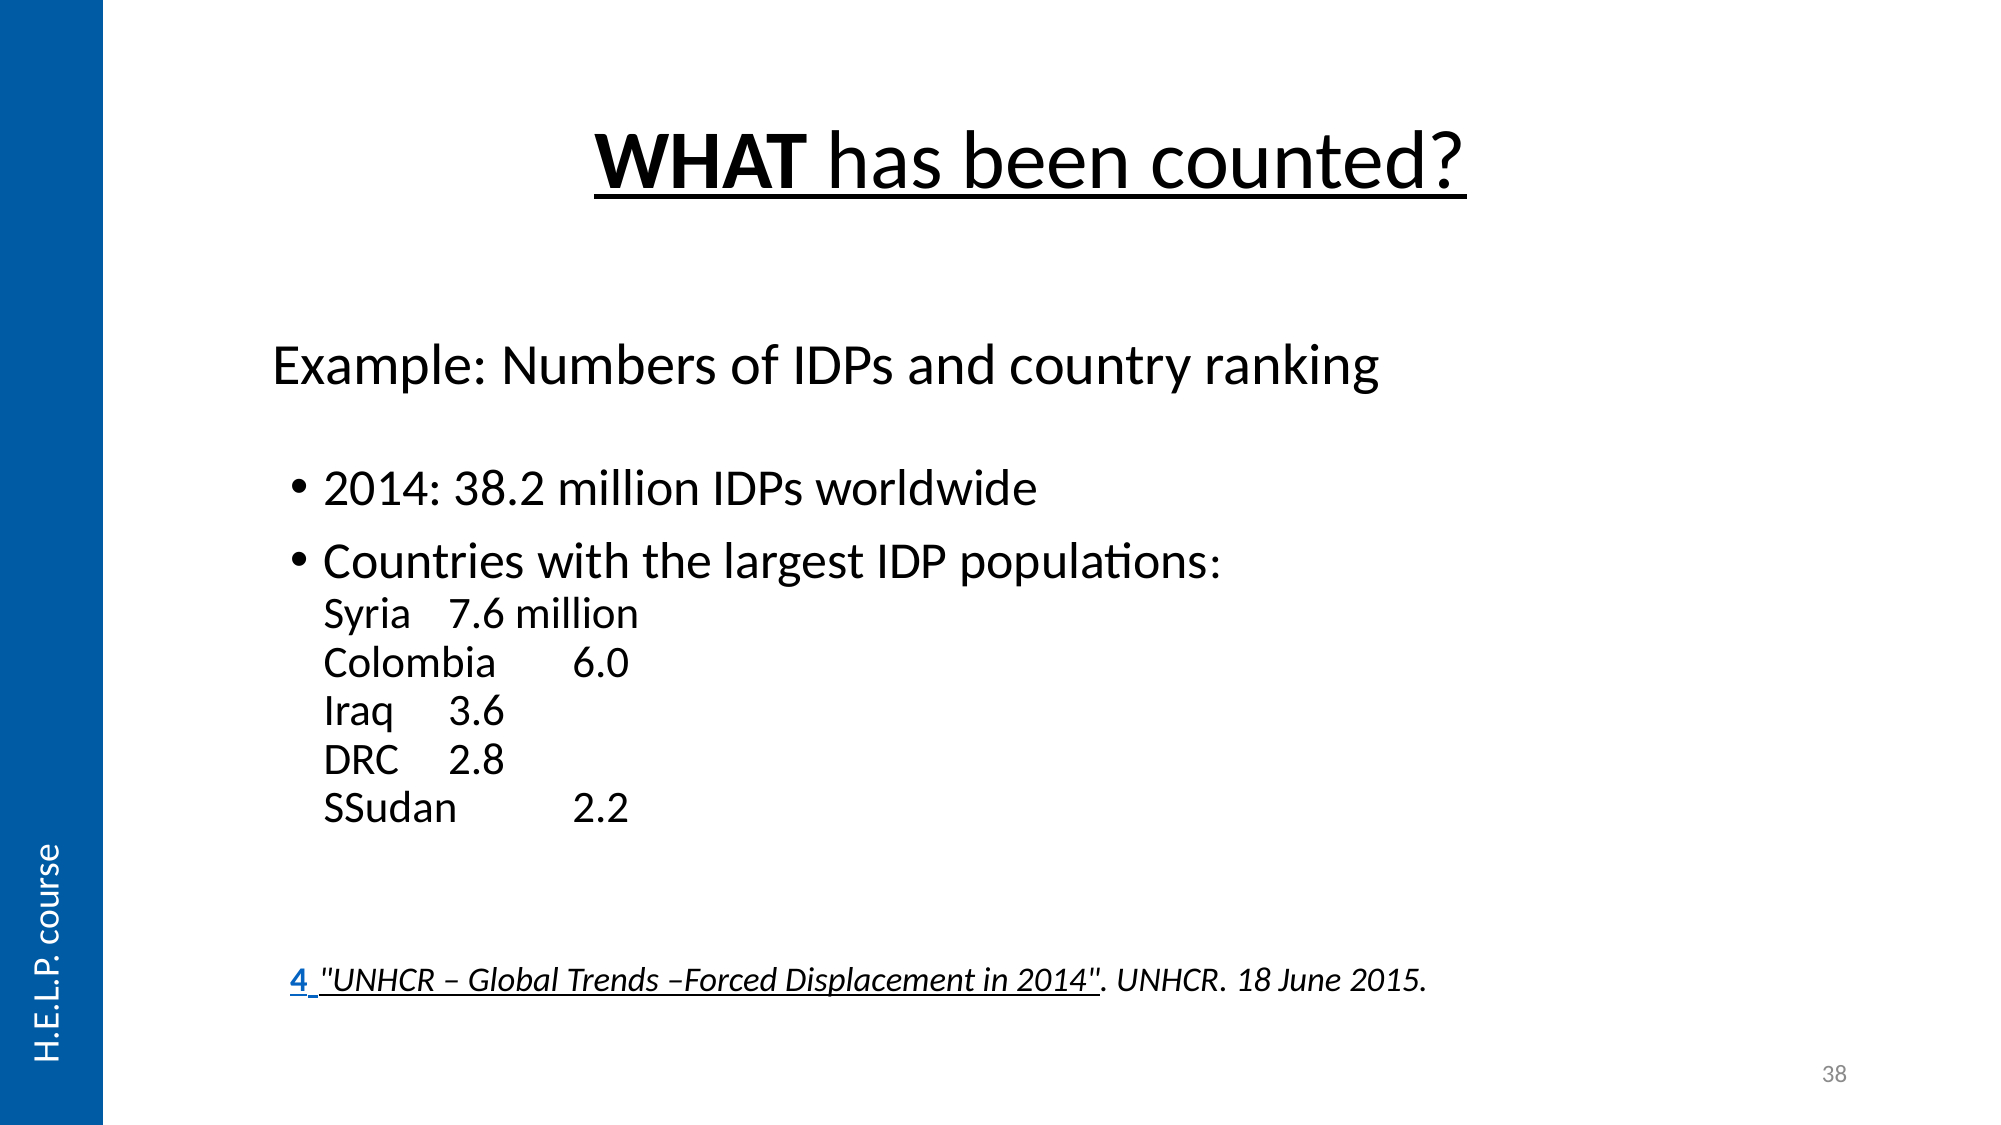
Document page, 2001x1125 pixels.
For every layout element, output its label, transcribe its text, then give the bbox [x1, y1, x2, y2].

text_box H.E.L.P. course [13, 841, 90, 1079]
title WHAT has been counted? [480, 87, 1581, 236]
slide_number 38 [1412, 1042, 1863, 1103]
list 2014: 38.2 million IDPs worldwide Countries with the largest IDP populations: Syria 7.6 million Colombia 6.0 Iraq 3.6 DRC 2.8 SSudan 2.2 4 "UNHCR – Global Trends –Forced Displacement in 2014". UNHCR. 18 June 2015. [275, 453, 1744, 1015]
text_box [0, 0, 104, 1125]
text_box Example: Numbers of IDPs and country ranking [257, 318, 1470, 404]
